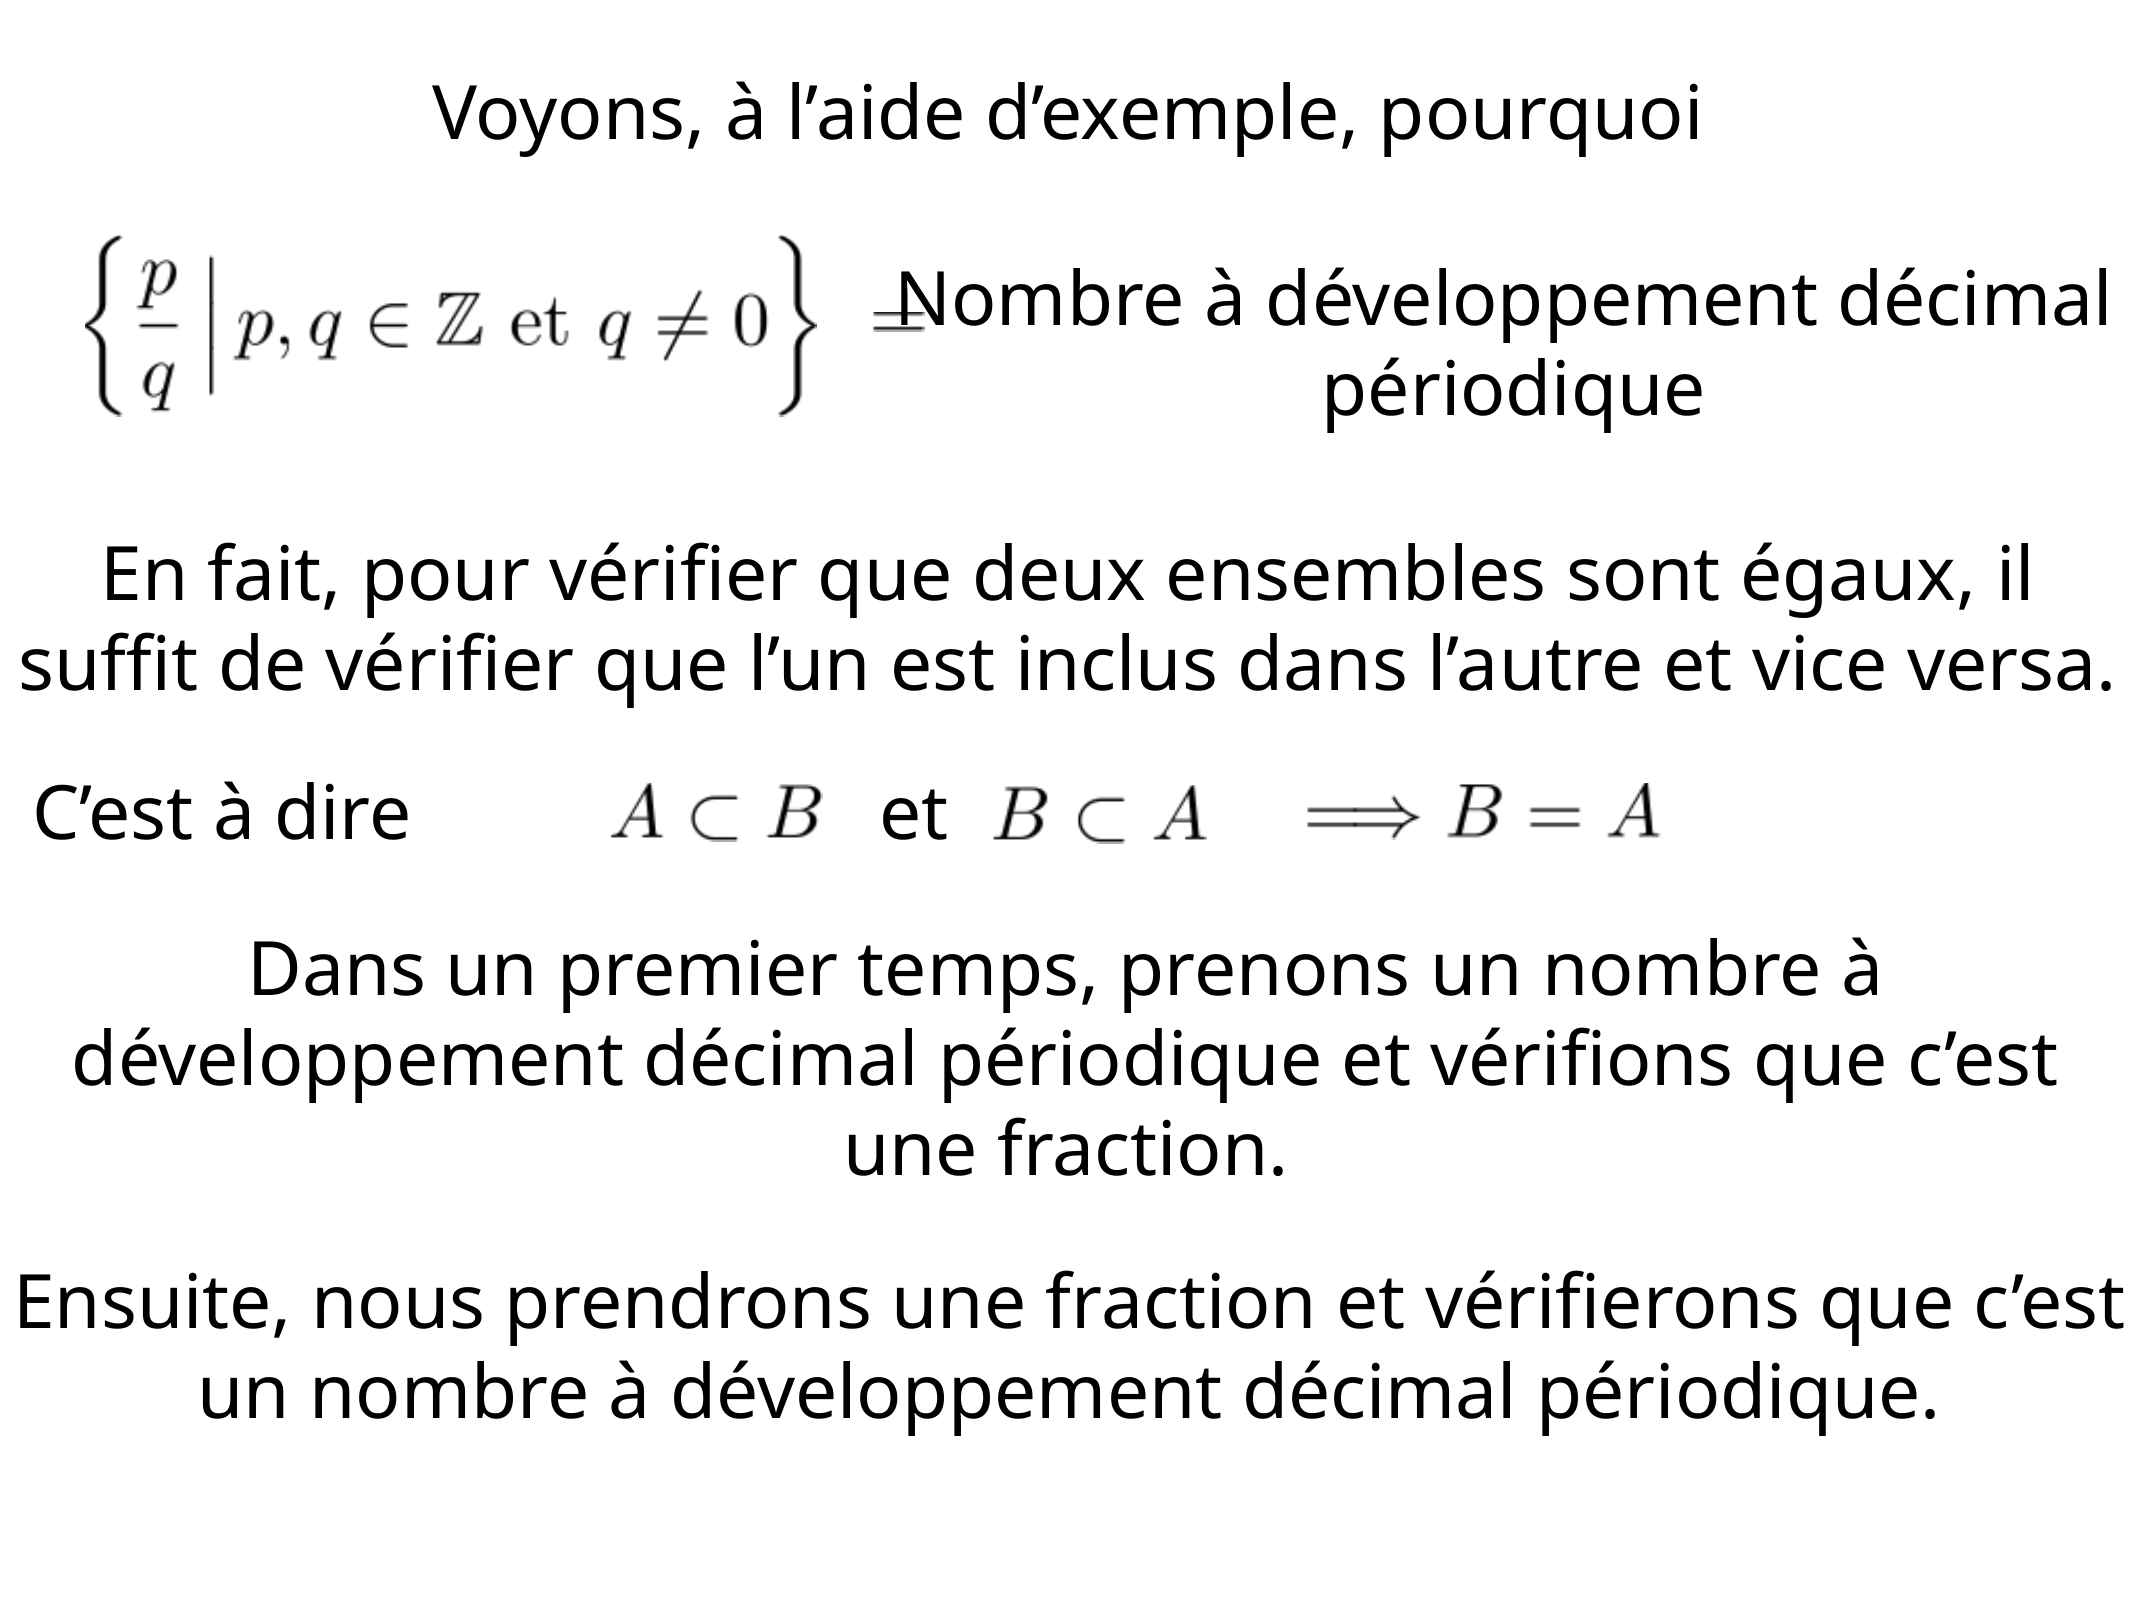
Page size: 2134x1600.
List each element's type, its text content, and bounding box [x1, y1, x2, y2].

picture [85, 235, 817, 417]
text_box Dans un premier temps, prenons un nombre à développement décimal périodique et vérifions que c’est une fraction. [0, 911, 2132, 1199]
text_box C’est à dire [23, 756, 421, 863]
text_box Voyons, à l’aide d’exemple, pourquoi [423, 56, 1713, 163]
picture [610, 782, 824, 842]
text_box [876, 758, 1207, 861]
text_box Ensuite, nous prendrons une fraction et vérifierons que c’est un nombre à développement décimal périodique. [4, 1245, 2134, 1443]
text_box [872, 246, 2062, 435]
picture [1305, 783, 1661, 840]
text_box En fait, pour vérifier que deux ensembles sont égaux, il suffit de vérifier que l’un est inclus dans l’autre et vice versa. [2, 517, 2134, 714]
